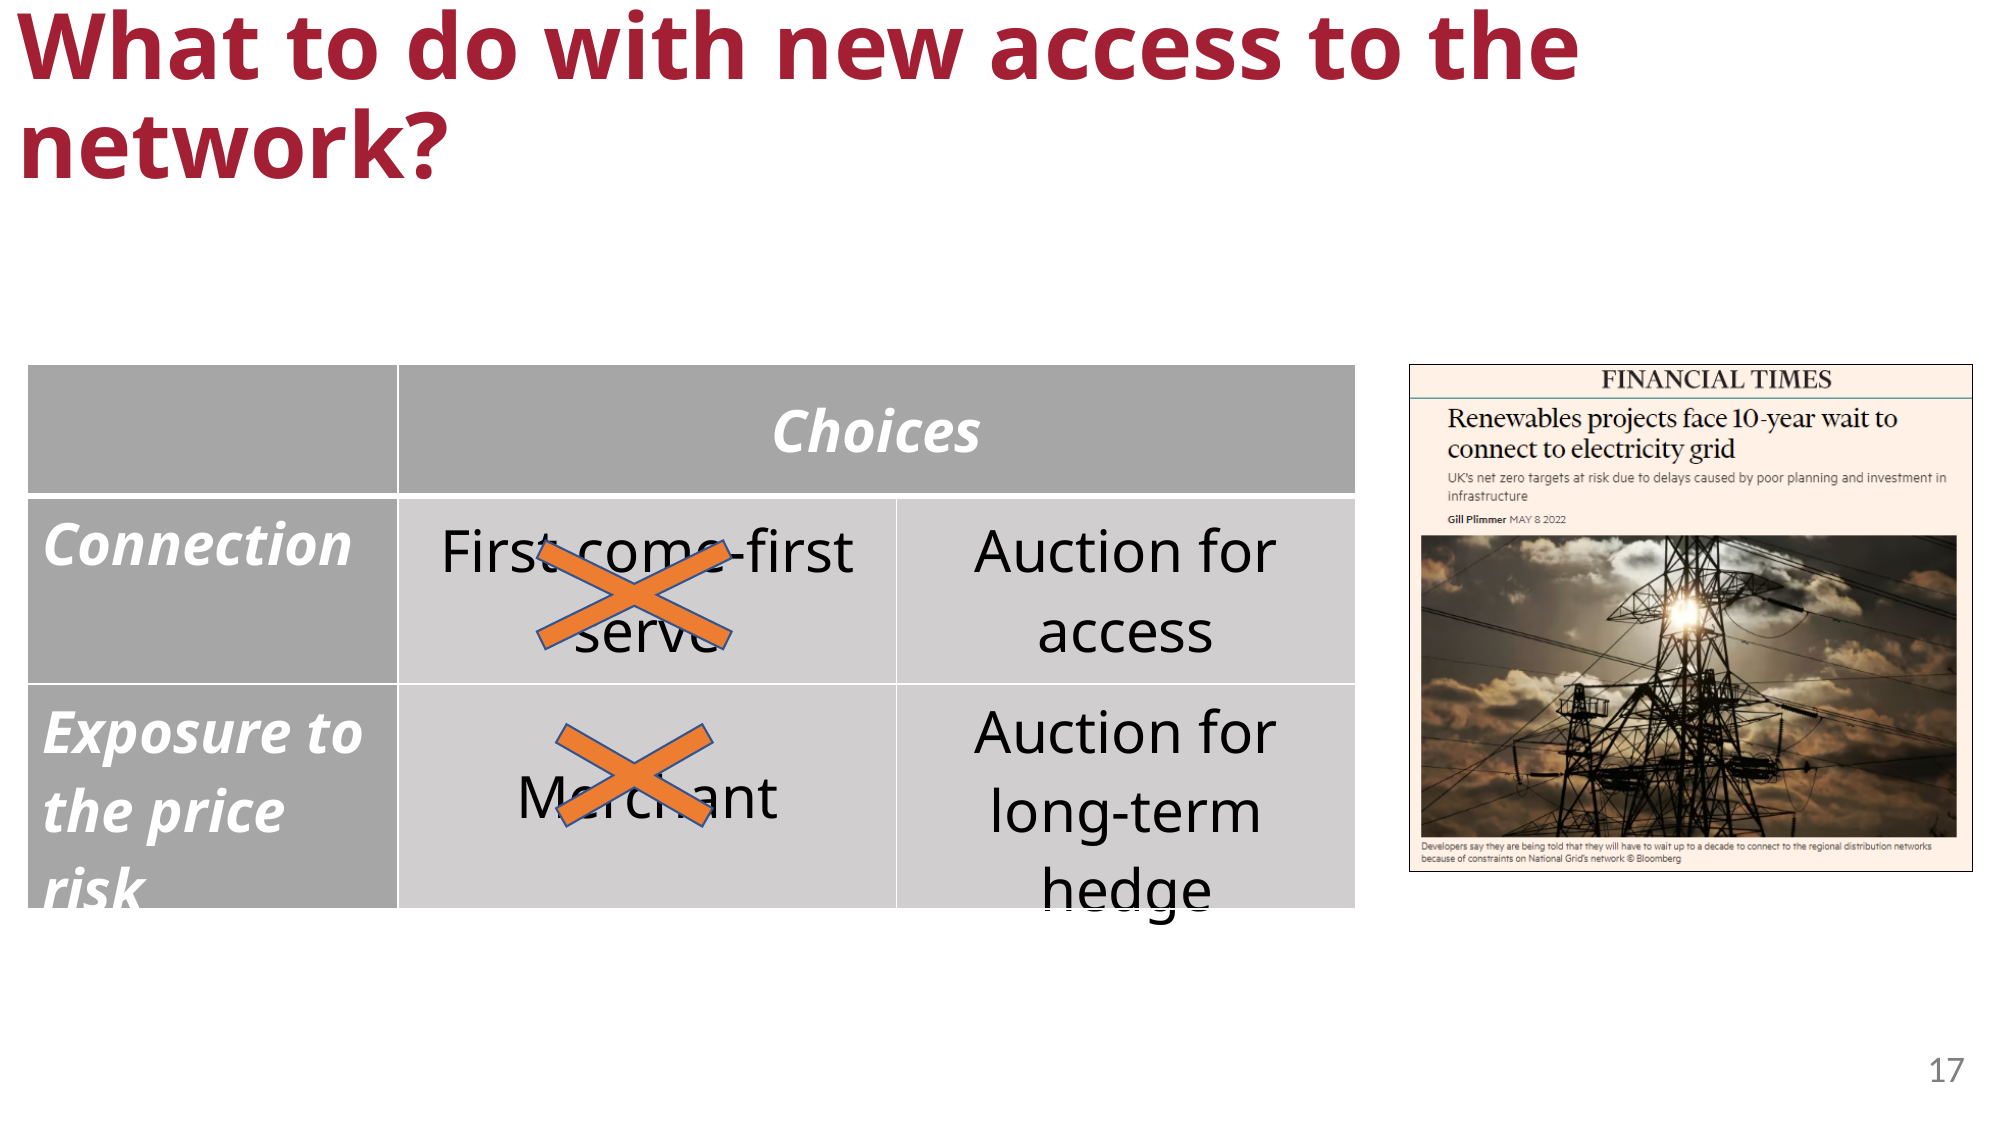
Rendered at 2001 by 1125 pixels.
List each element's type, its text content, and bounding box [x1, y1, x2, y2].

table_cell Exposure to the price risk [28, 685, 397, 908]
picture [1409, 364, 1973, 872]
table_cell Auction for access [897, 499, 1355, 683]
title What to do with new access to the network? [2, 40, 2000, 206]
text_box [535, 539, 734, 651]
table_cell Auction for long-term hedge [897, 685, 1355, 908]
table_cell Merchant [399, 685, 896, 908]
table_cell Connection [28, 499, 397, 683]
table_header [28, 365, 397, 493]
text_box 17 [1912, 1037, 2000, 1098]
table_cell First-come-first serve [399, 499, 896, 683]
text_box [554, 722, 715, 828]
table_header Choices [399, 365, 1355, 493]
